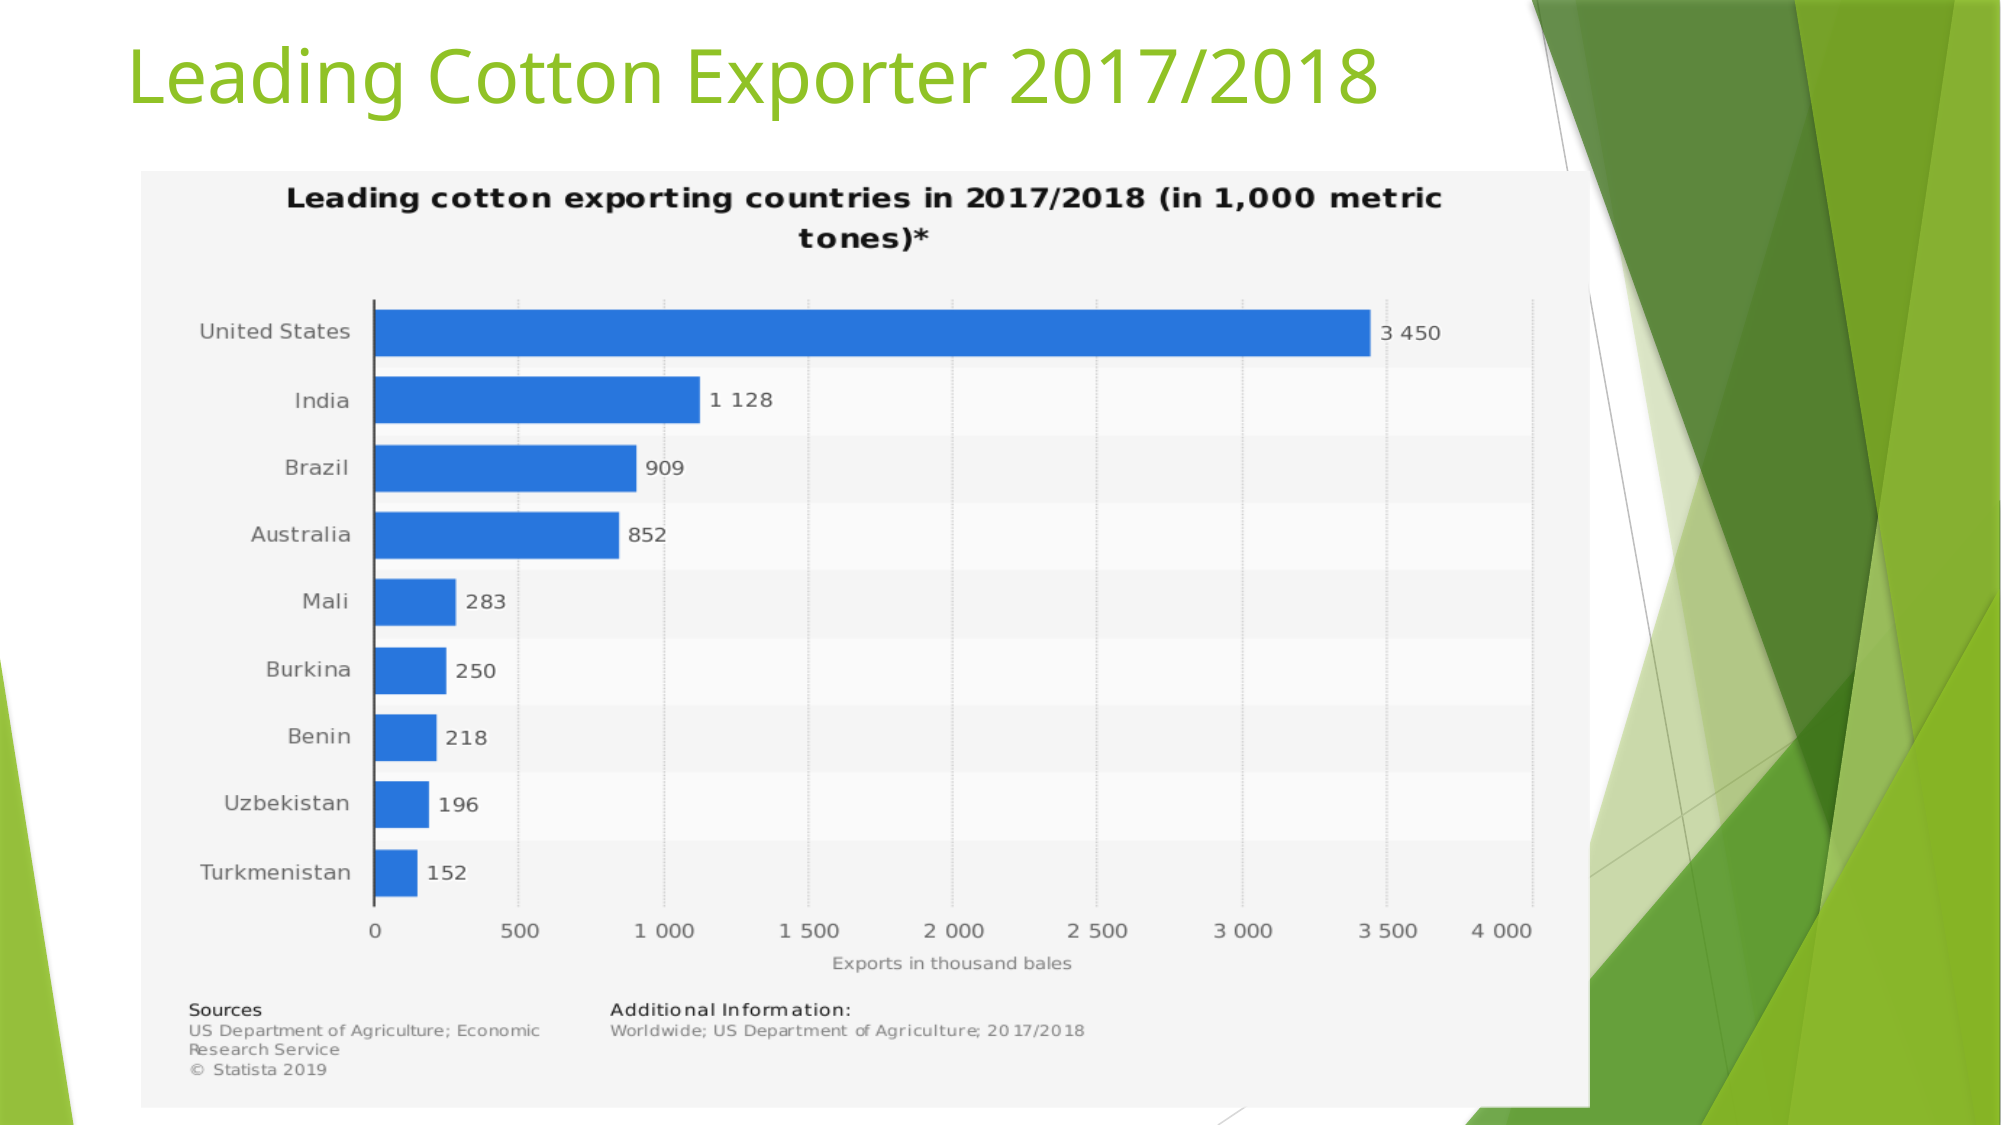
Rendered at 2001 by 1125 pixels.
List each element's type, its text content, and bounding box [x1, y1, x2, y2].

title Leading Cotton Exporter 2017/2018 [111, 21, 1522, 132]
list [140, 170, 1591, 1109]
